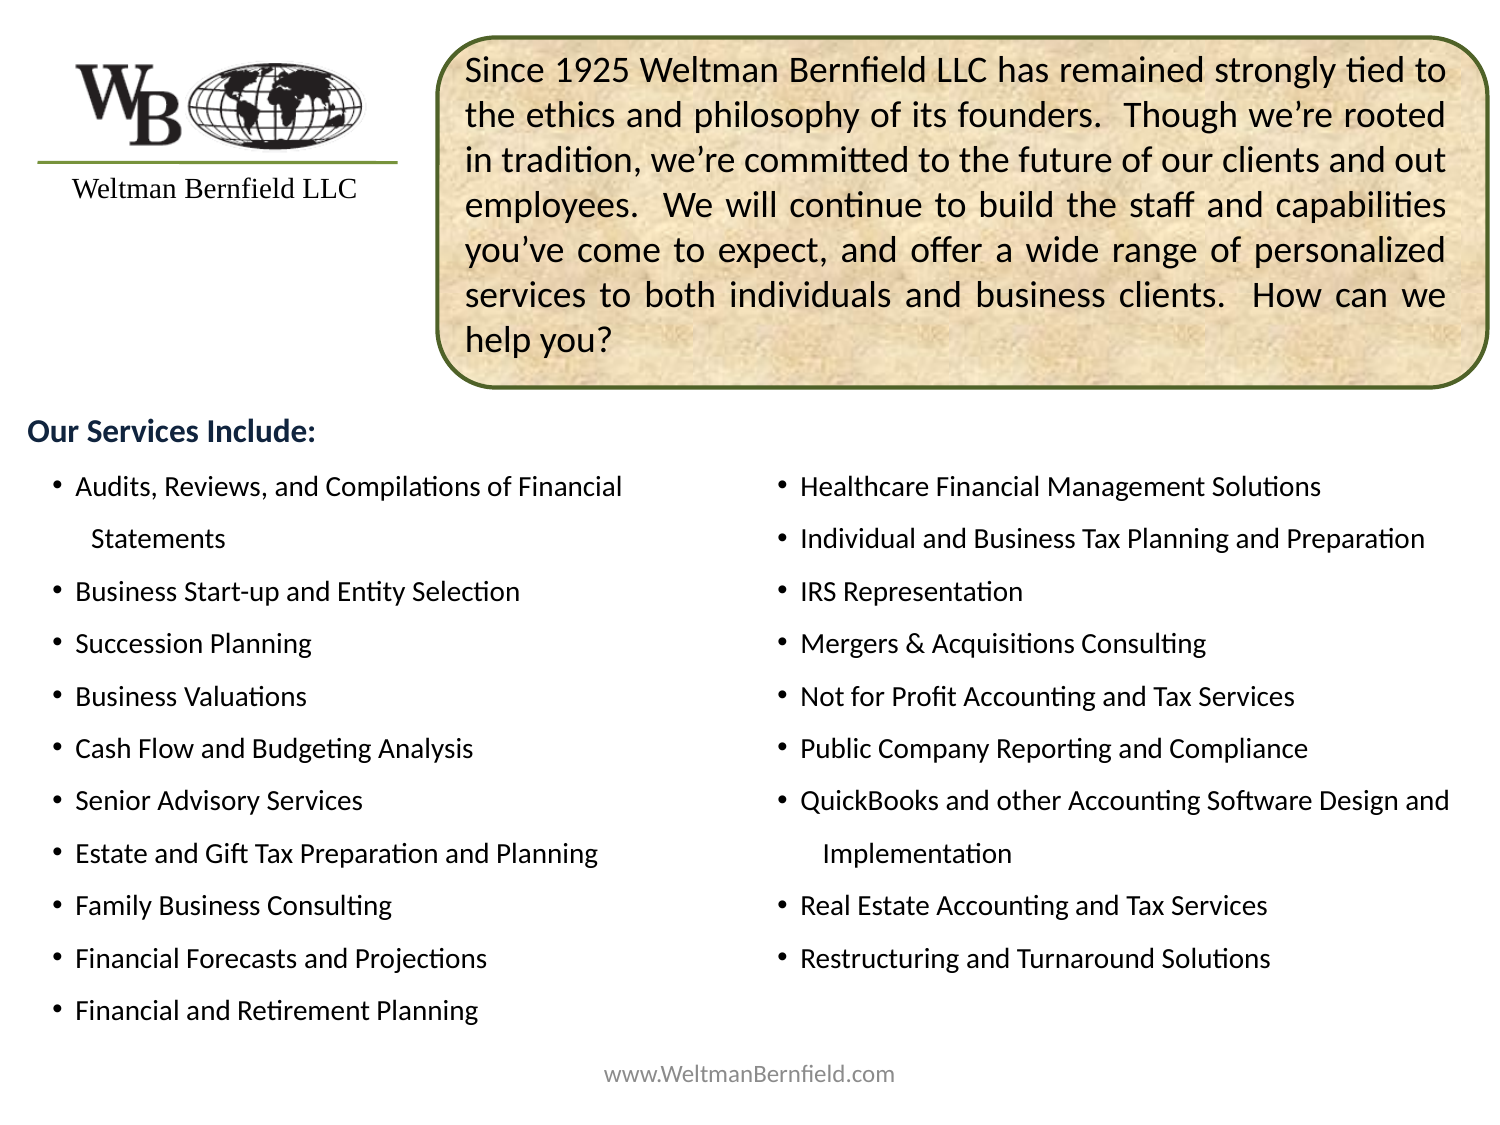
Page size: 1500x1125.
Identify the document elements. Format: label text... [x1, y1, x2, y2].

picture [71, 53, 371, 157]
text_box Healthcare Financial Management Solutions Individual and Business Tax Planning and Preparation IRS Representation Mergers & Acquisitions Consulting Not for Profit Accounting and Tax Services Public Company Reporting and Compliance QuickBooks and other Accounting Software Design and Implementation Real Estate Accounting and Tax Services Restructuring and Turnaround Solutions [762, 442, 1500, 982]
text_box Our Services Include: [12, 401, 400, 457]
text_box Weltman Bernfield LLC [17, 161, 413, 212]
text_box Since 1925 Weltman Bernfield LLC has remained strongly tied to the ethics and philosophy of its founders. Though we’re rooted in tradition, we’re committed to the future of our clients and out employees. We will continue to build the staff and capabilities you’ve come to expect, and offer a wide range of personalized services to both individuals and business clients. How can we help you? [450, 37, 1463, 368]
text_box [435, 45, 1490, 390]
footer www.WeltmanBernfield.com [512, 1042, 988, 1103]
text_box Audits, Reviews, and Compilations of Financial Statements Business Start-up and Entity Selection Succession Planning Business Valuations Cash Flow and Budgeting Analysis Senior Advisory Services Estate and Gift Tax Preparation and Planning Family Business Consulting Financial Forecasts and Projections Financial and Retirement Planning [37, 442, 813, 1034]
